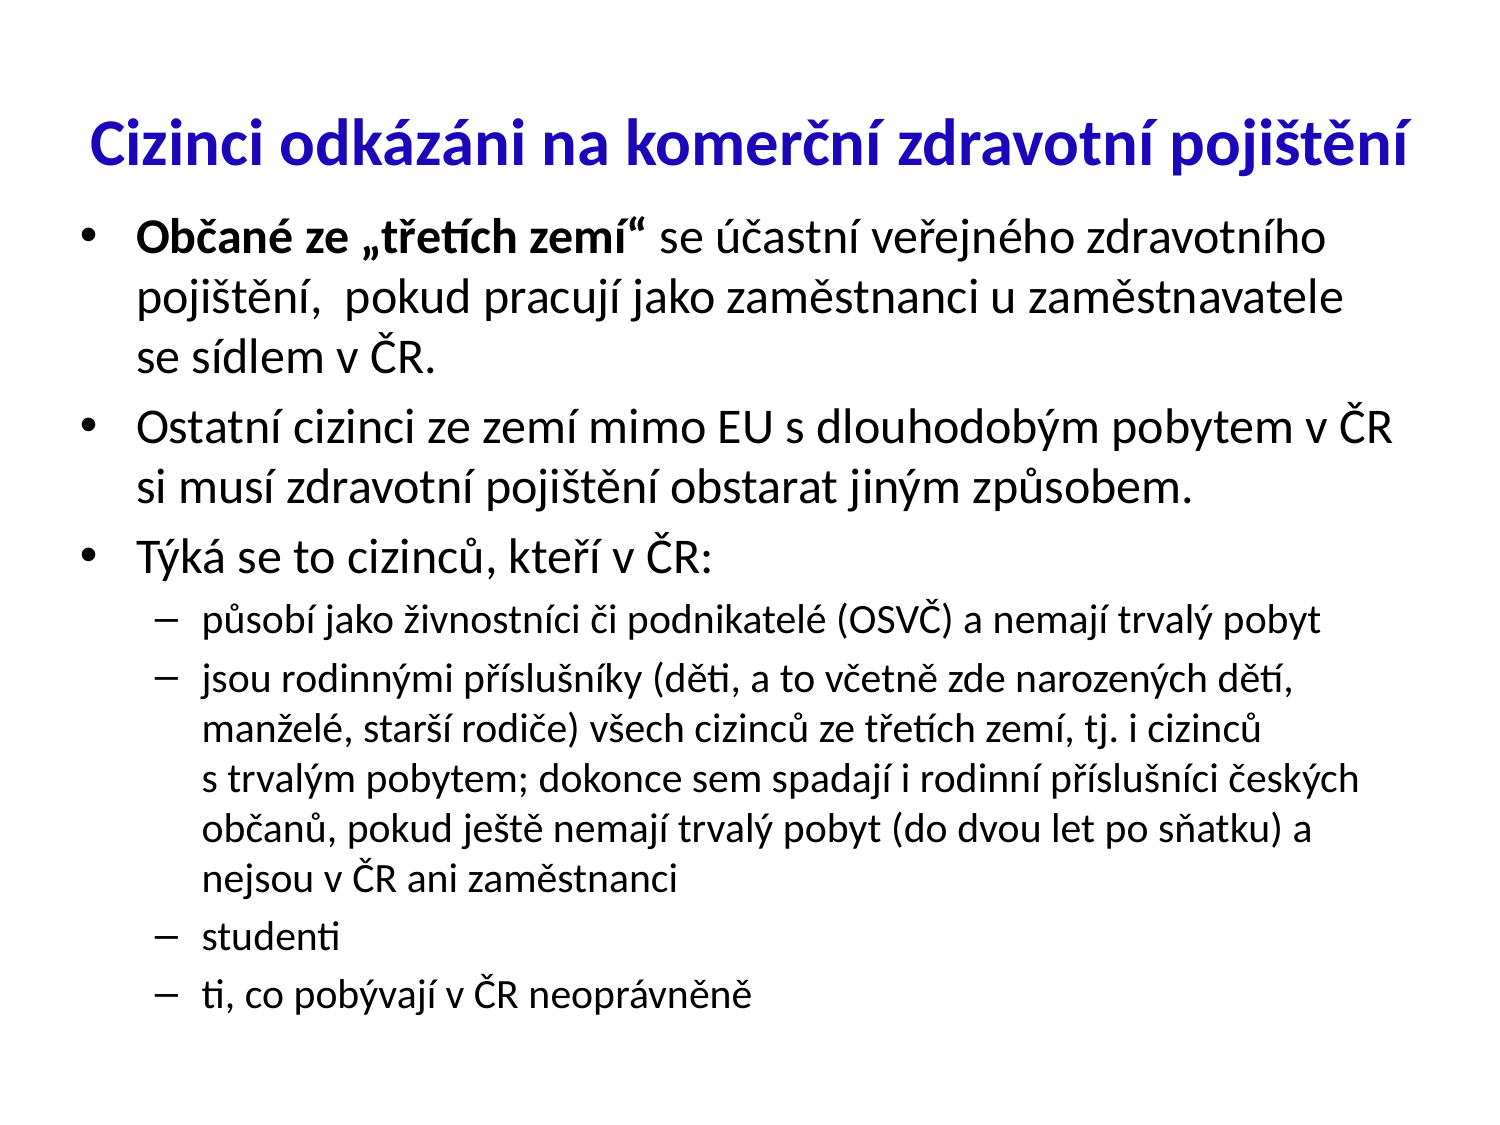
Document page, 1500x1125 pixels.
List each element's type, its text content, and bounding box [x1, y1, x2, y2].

list Občané ze „třetích zemí“ se účastní veřejného zdravotního pojištění, pokud pracují jako zaměstnanci u zaměstnavatele se sídlem v ČR. Ostatní cizinci ze zemí mimo EU s dlouhodobým pobytem v ČR si musí zdravotní pojištění obstarat jiným způsobem. Týká se to cizinců, kteří v ČR: působí jako živnostníci či podnikatelé (OSVČ) a nemají trvalý pobyt jsou rodinnými příslušníky (děti, a to včetně zde narozených dětí, manželé, starší rodiče) všech cizinců ze třetích zemí, tj. i cizinců s trvalým pobytem; dokonce sem spadají i rodinní příslušníci českých občanů, pokud ještě nemají trvalý pobyt (do dvou let po sňatku) a nejsou v ČR ani zaměstnanci studenti ti, co pobývají v ČR neoprávněně [64, 196, 1415, 1059]
title Cizinci odkázáni na komerční zdravotní pojištění [75, 45, 1425, 233]
